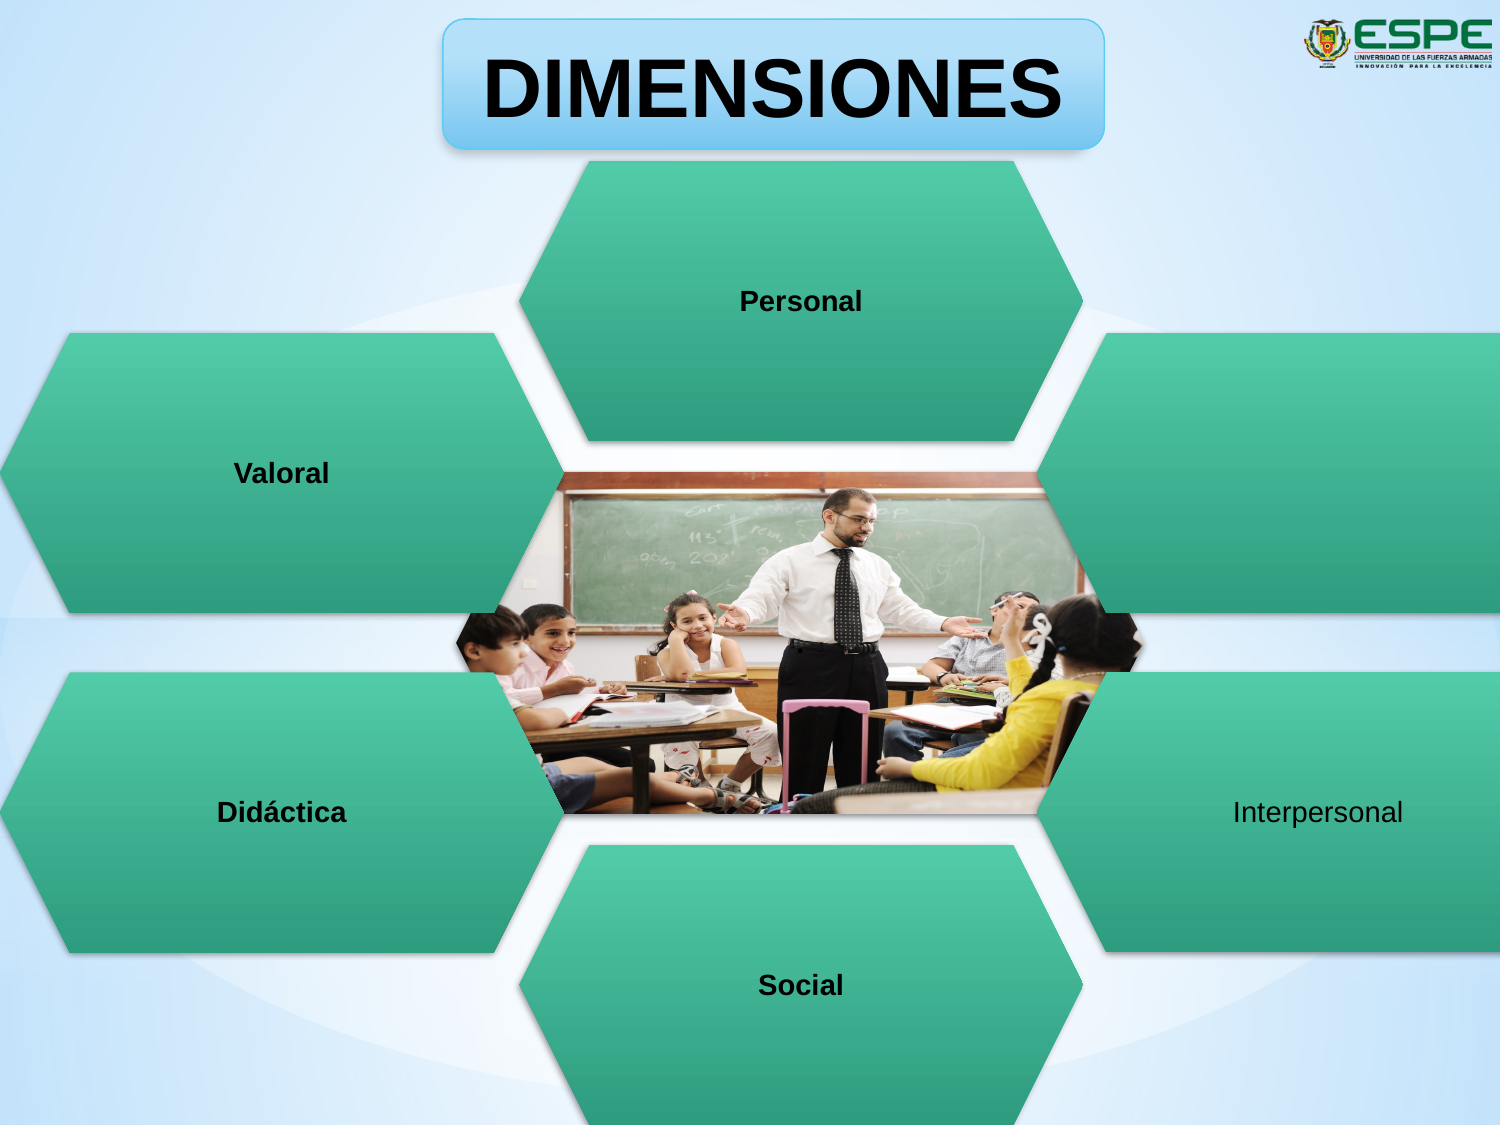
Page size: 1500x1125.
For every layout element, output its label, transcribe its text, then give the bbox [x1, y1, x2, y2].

text_box DIMENSIONES [442, 18, 1106, 150]
picture [1304, 19, 1492, 68]
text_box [0, 160, 1500, 1125]
